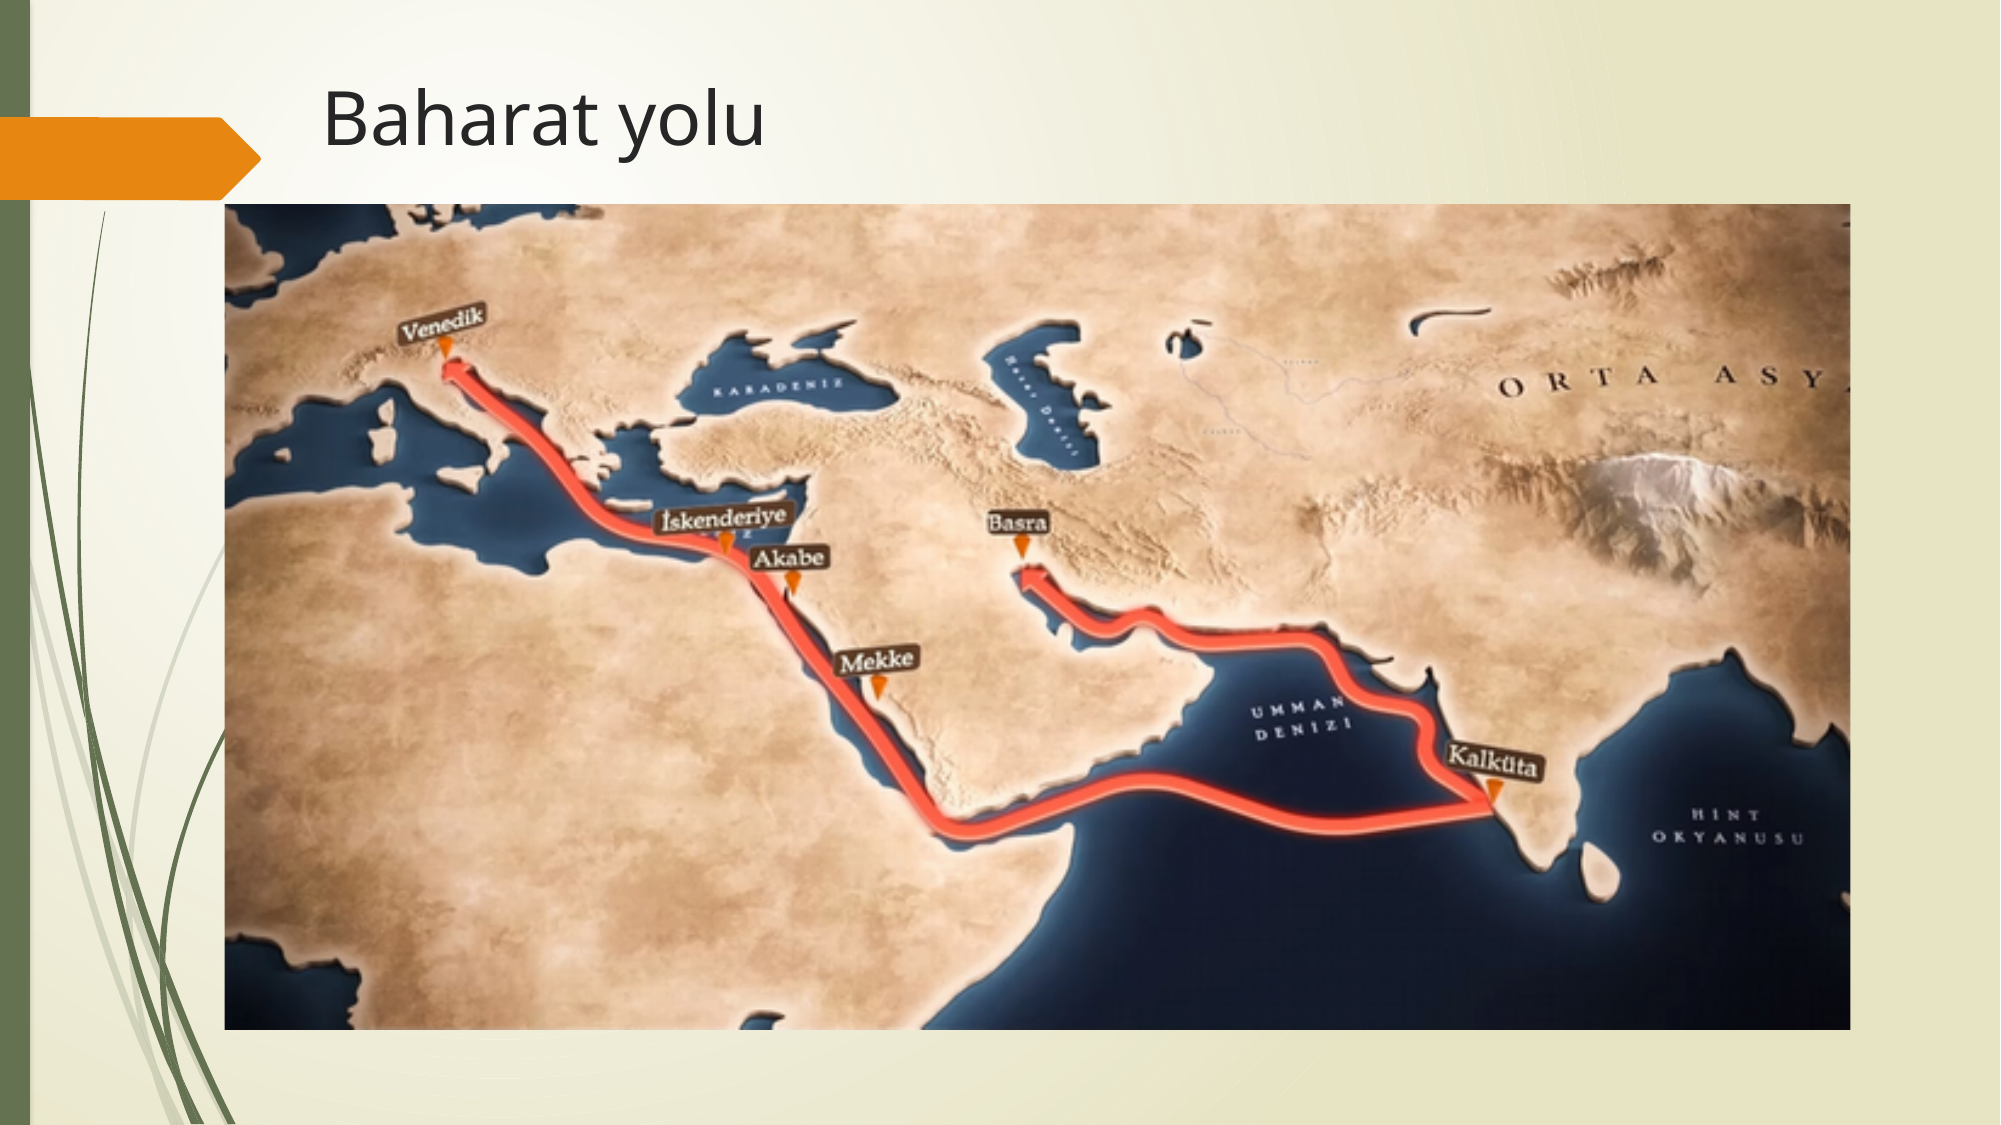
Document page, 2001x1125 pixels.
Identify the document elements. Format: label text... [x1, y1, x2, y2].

title Baharat yolu [306, 62, 1769, 172]
picture [224, 203, 1851, 1030]
